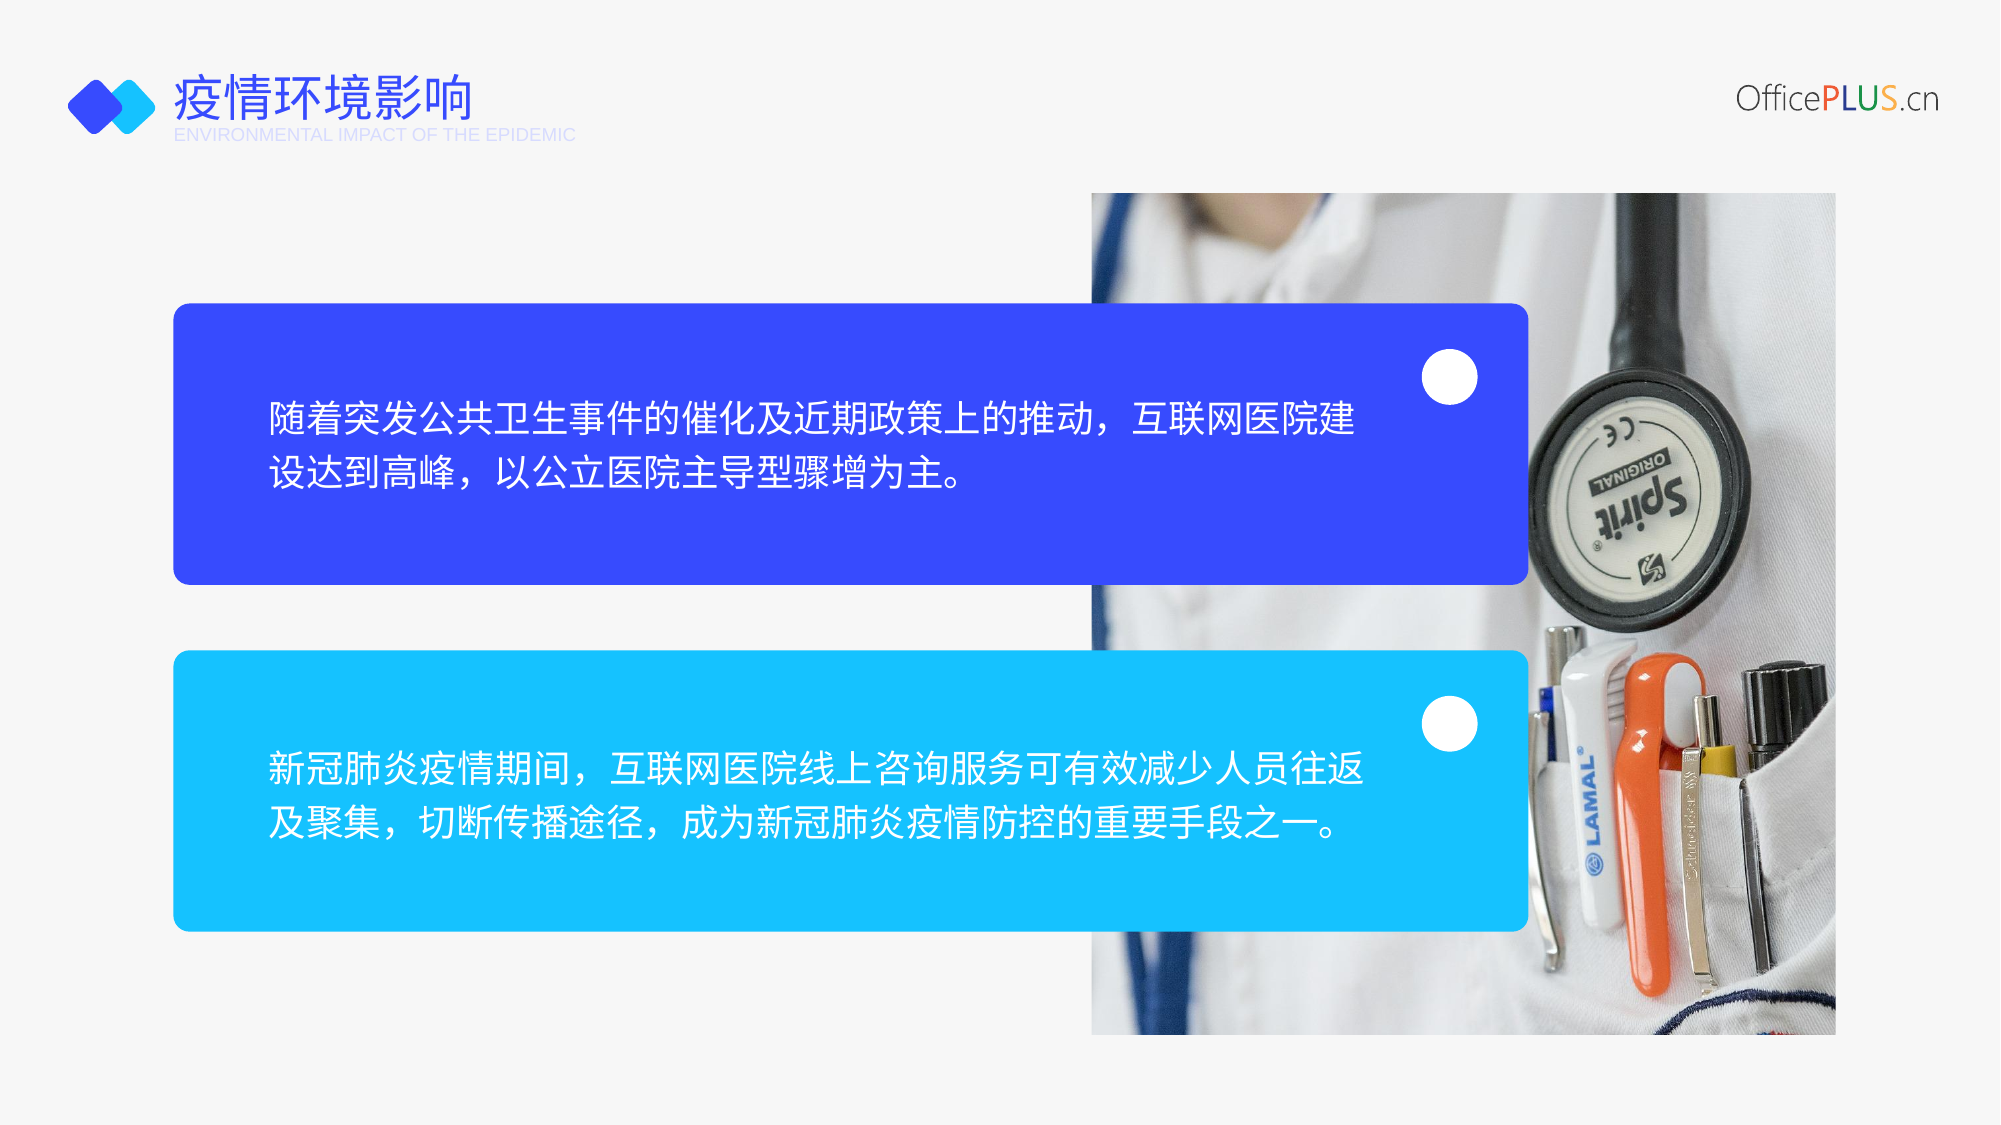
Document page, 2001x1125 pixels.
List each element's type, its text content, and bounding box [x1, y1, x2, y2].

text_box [173, 650, 1529, 932]
picture [1091, 193, 1836, 1035]
list ENVIRONMENTAL IMPACT OF THE EPIDEMIC [173, 125, 1327, 155]
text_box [173, 303, 1529, 585]
title 疫情环境影响 [173, 66, 1327, 115]
